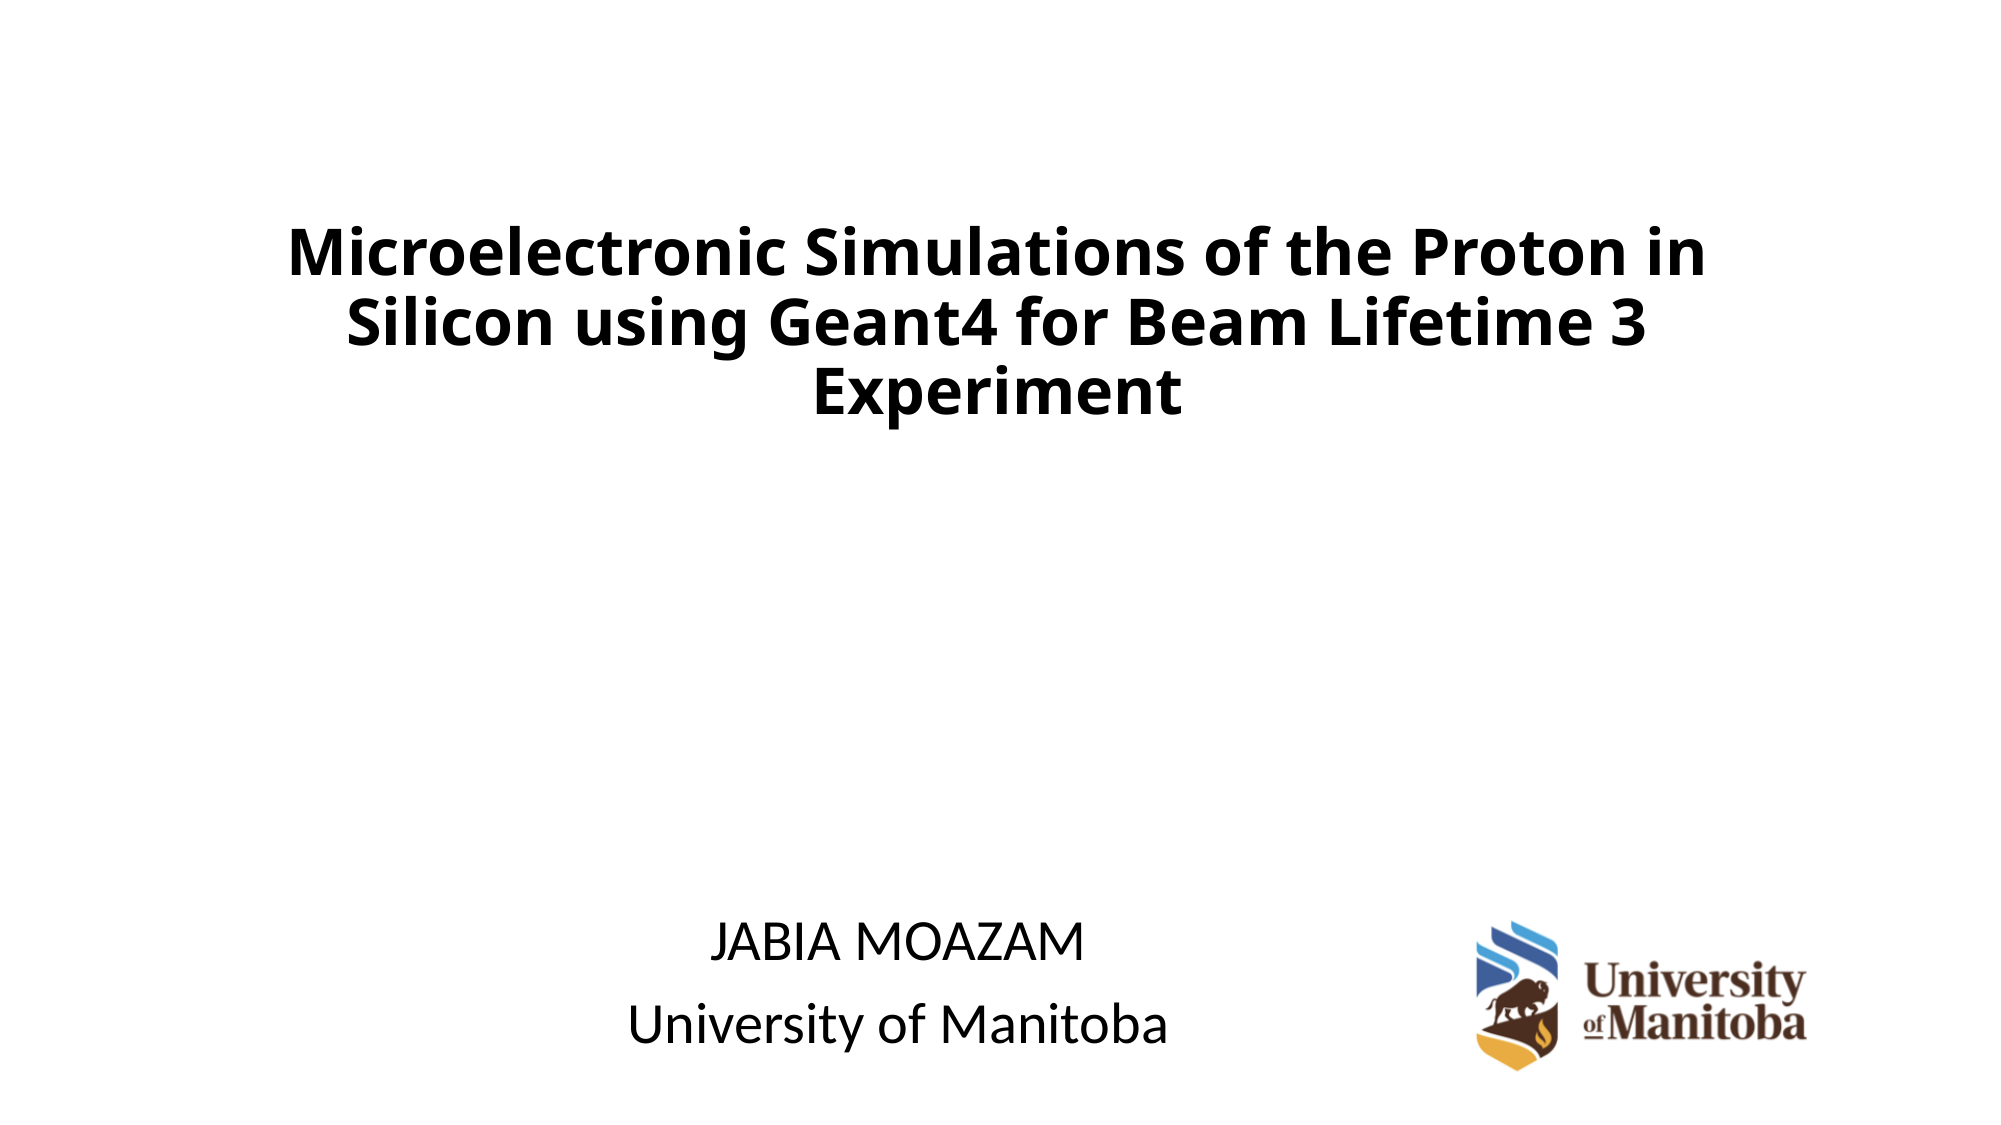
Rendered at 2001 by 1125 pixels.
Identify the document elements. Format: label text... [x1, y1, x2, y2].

subtitle JABIA MOAZAM University of Manitoba [107, 902, 1458, 1081]
picture [1458, 896, 1880, 1086]
title Microelectronic Simulations of the Proton in Silicon using Geant4 for Beam Lifetime 3 Experiment [207, 211, 1789, 583]
